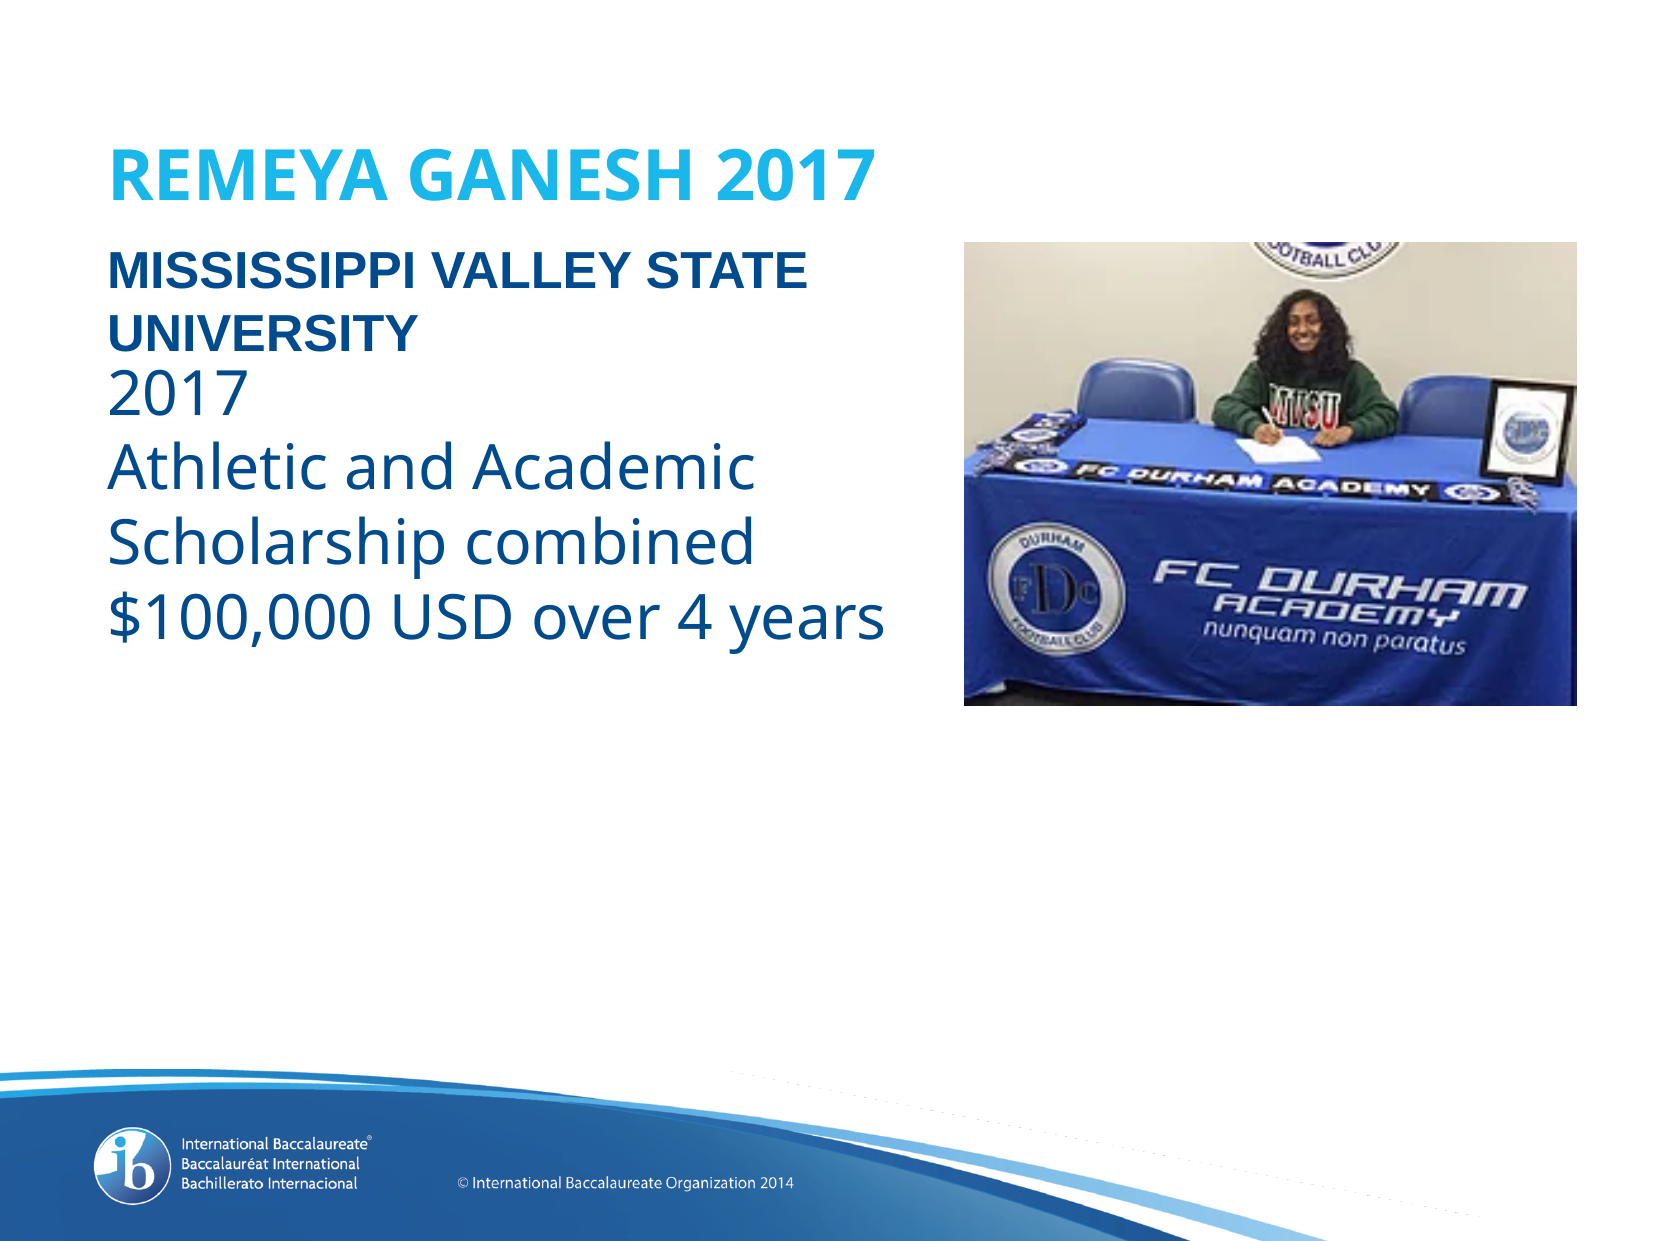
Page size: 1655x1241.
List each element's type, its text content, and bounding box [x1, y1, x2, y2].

list 2017 Athletic and Academic Scholarship combined $100,000 USD over 4 years [107, 352, 960, 1040]
picture [0, 1069, 1485, 1241]
list MISSISSIPPI VALLEY STATE UNIVERSITY [107, 237, 960, 352]
title REMEYA GANESH 2017 [107, 107, 1553, 237]
picture [964, 242, 1578, 706]
